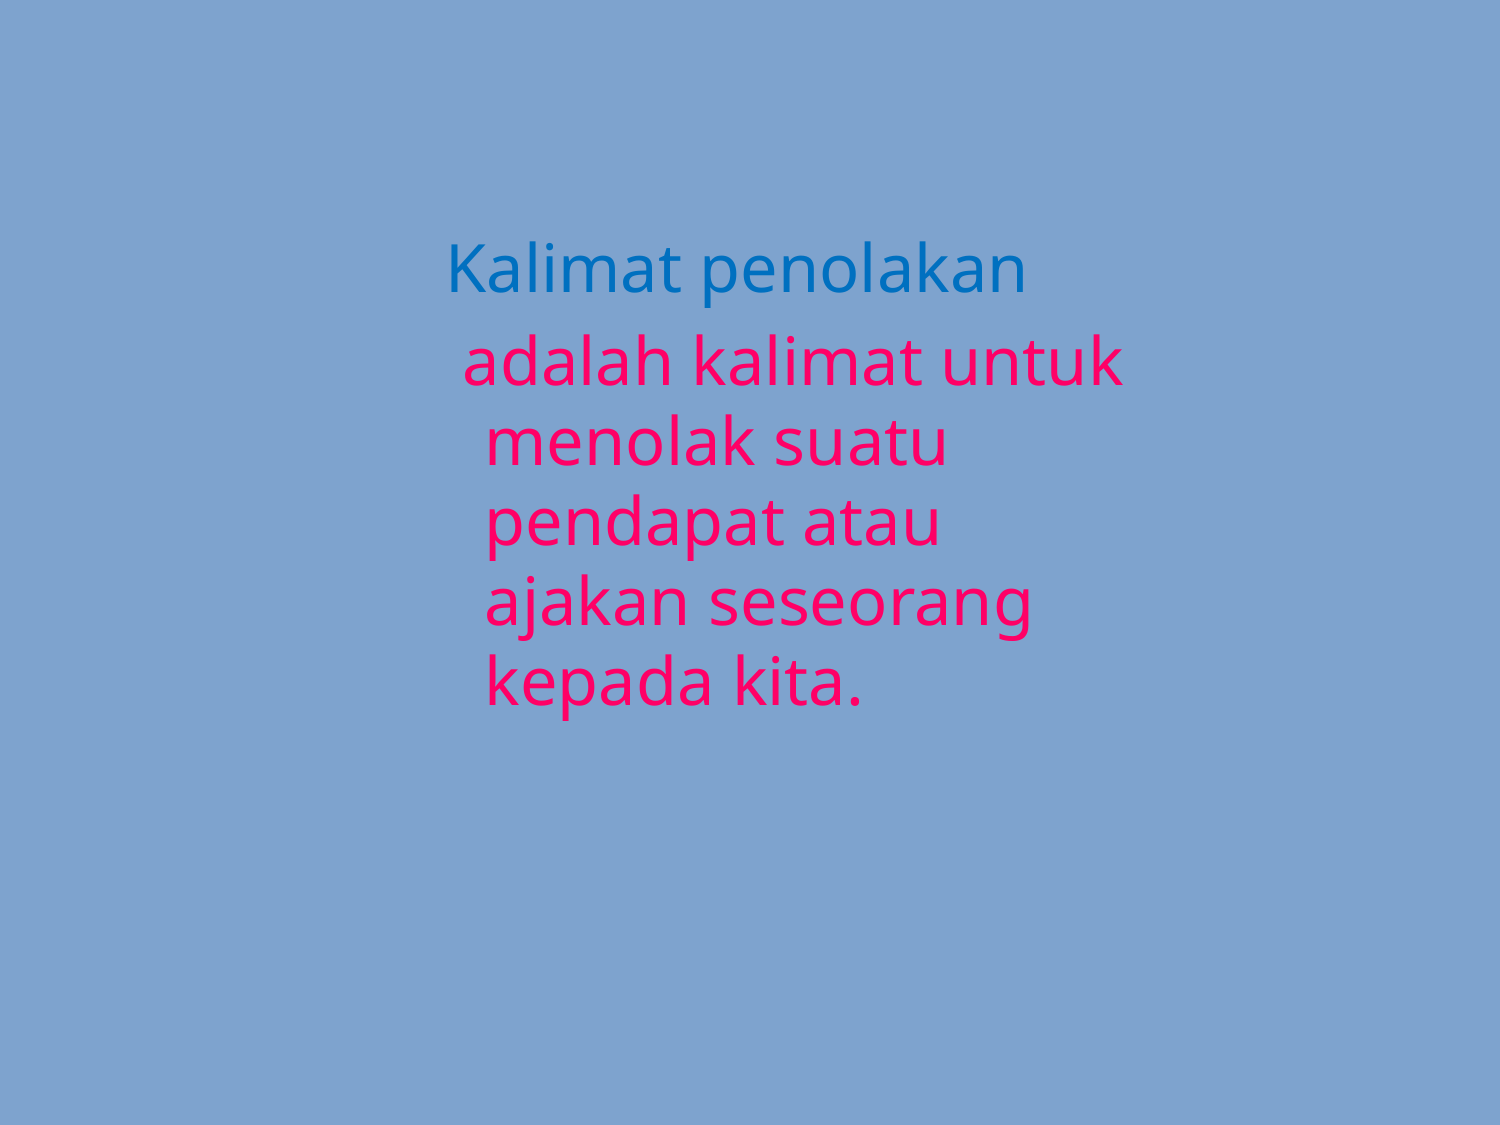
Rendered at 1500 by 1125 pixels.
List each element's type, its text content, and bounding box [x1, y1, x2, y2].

list Kalimat penolakan adalah kalimat untuk menolak suatu pendapat atau ajakan seseorang kepada kita. [413, 218, 1159, 907]
